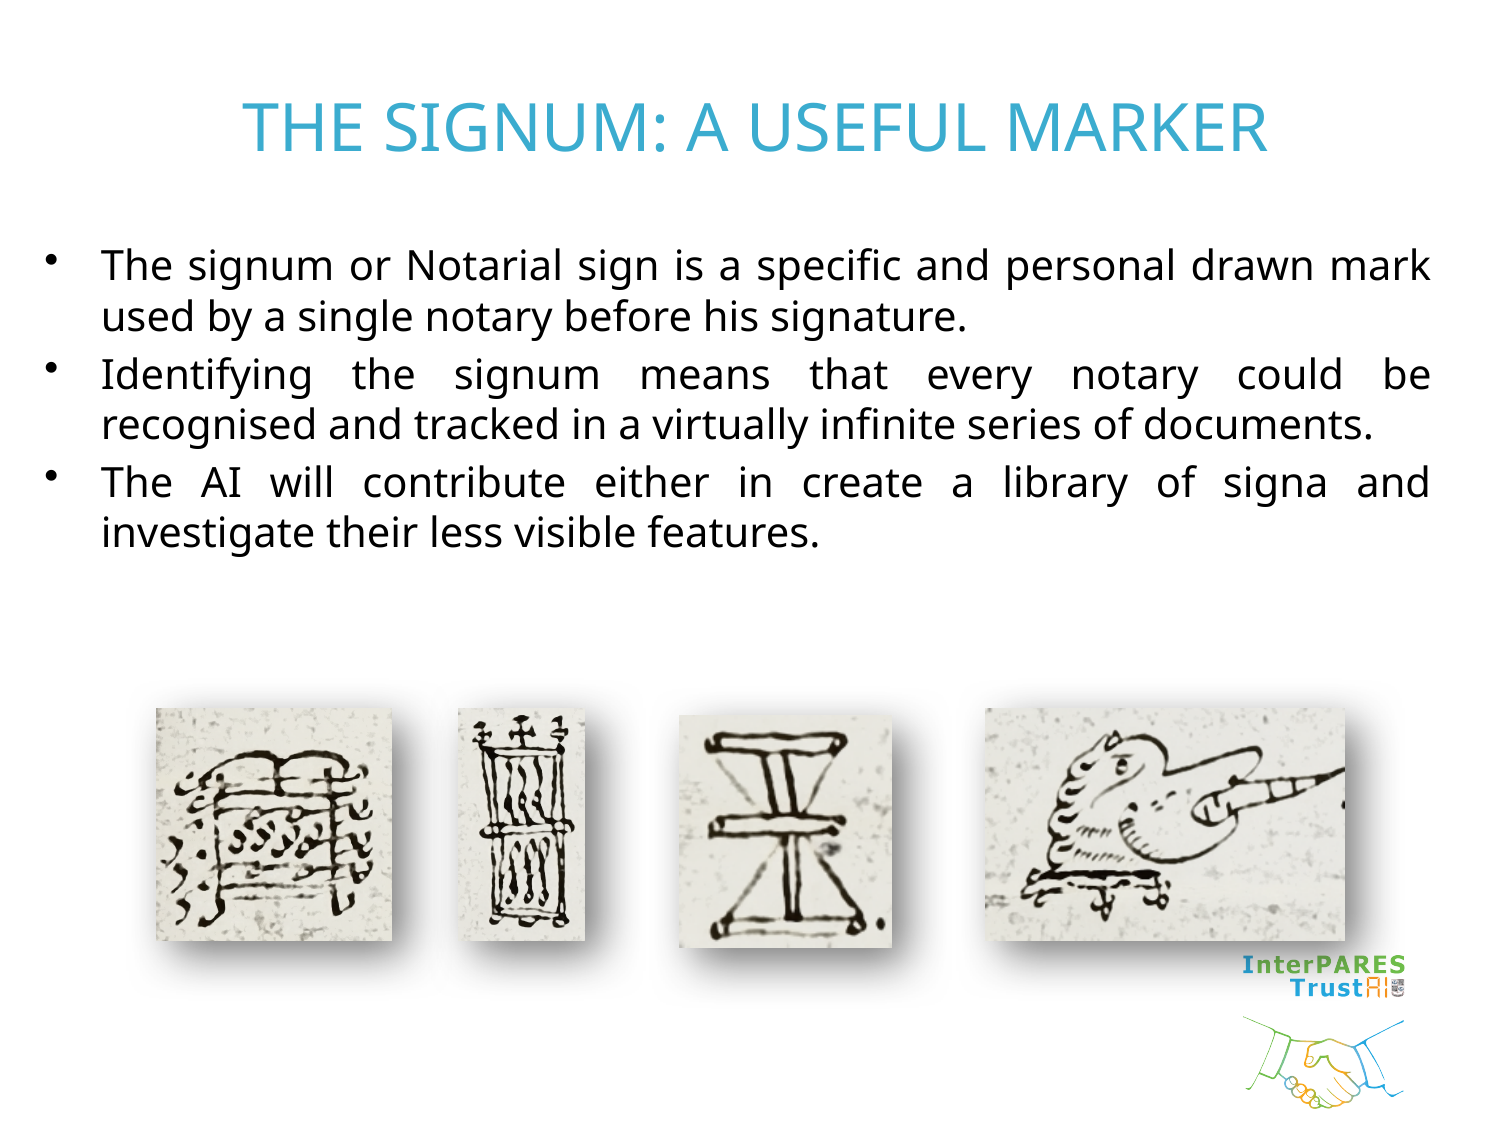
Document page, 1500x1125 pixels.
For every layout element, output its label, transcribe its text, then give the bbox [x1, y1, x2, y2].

list The signum or Notarial sign is a specific and personal drawn mark used by a single notary before his signature. Identifying the signum means that every notary could be recognised and tracked in a virtually infinite series of documents. The AI will contribute either in create a library of signa and investigate their less visible features. [29, 231, 1447, 693]
picture [457, 708, 586, 941]
picture [155, 708, 392, 941]
title THE SIGNUM: A USEFUL MARKER [53, 30, 1459, 219]
picture [985, 708, 1346, 941]
picture [1242, 952, 1407, 1109]
picture [678, 715, 892, 948]
